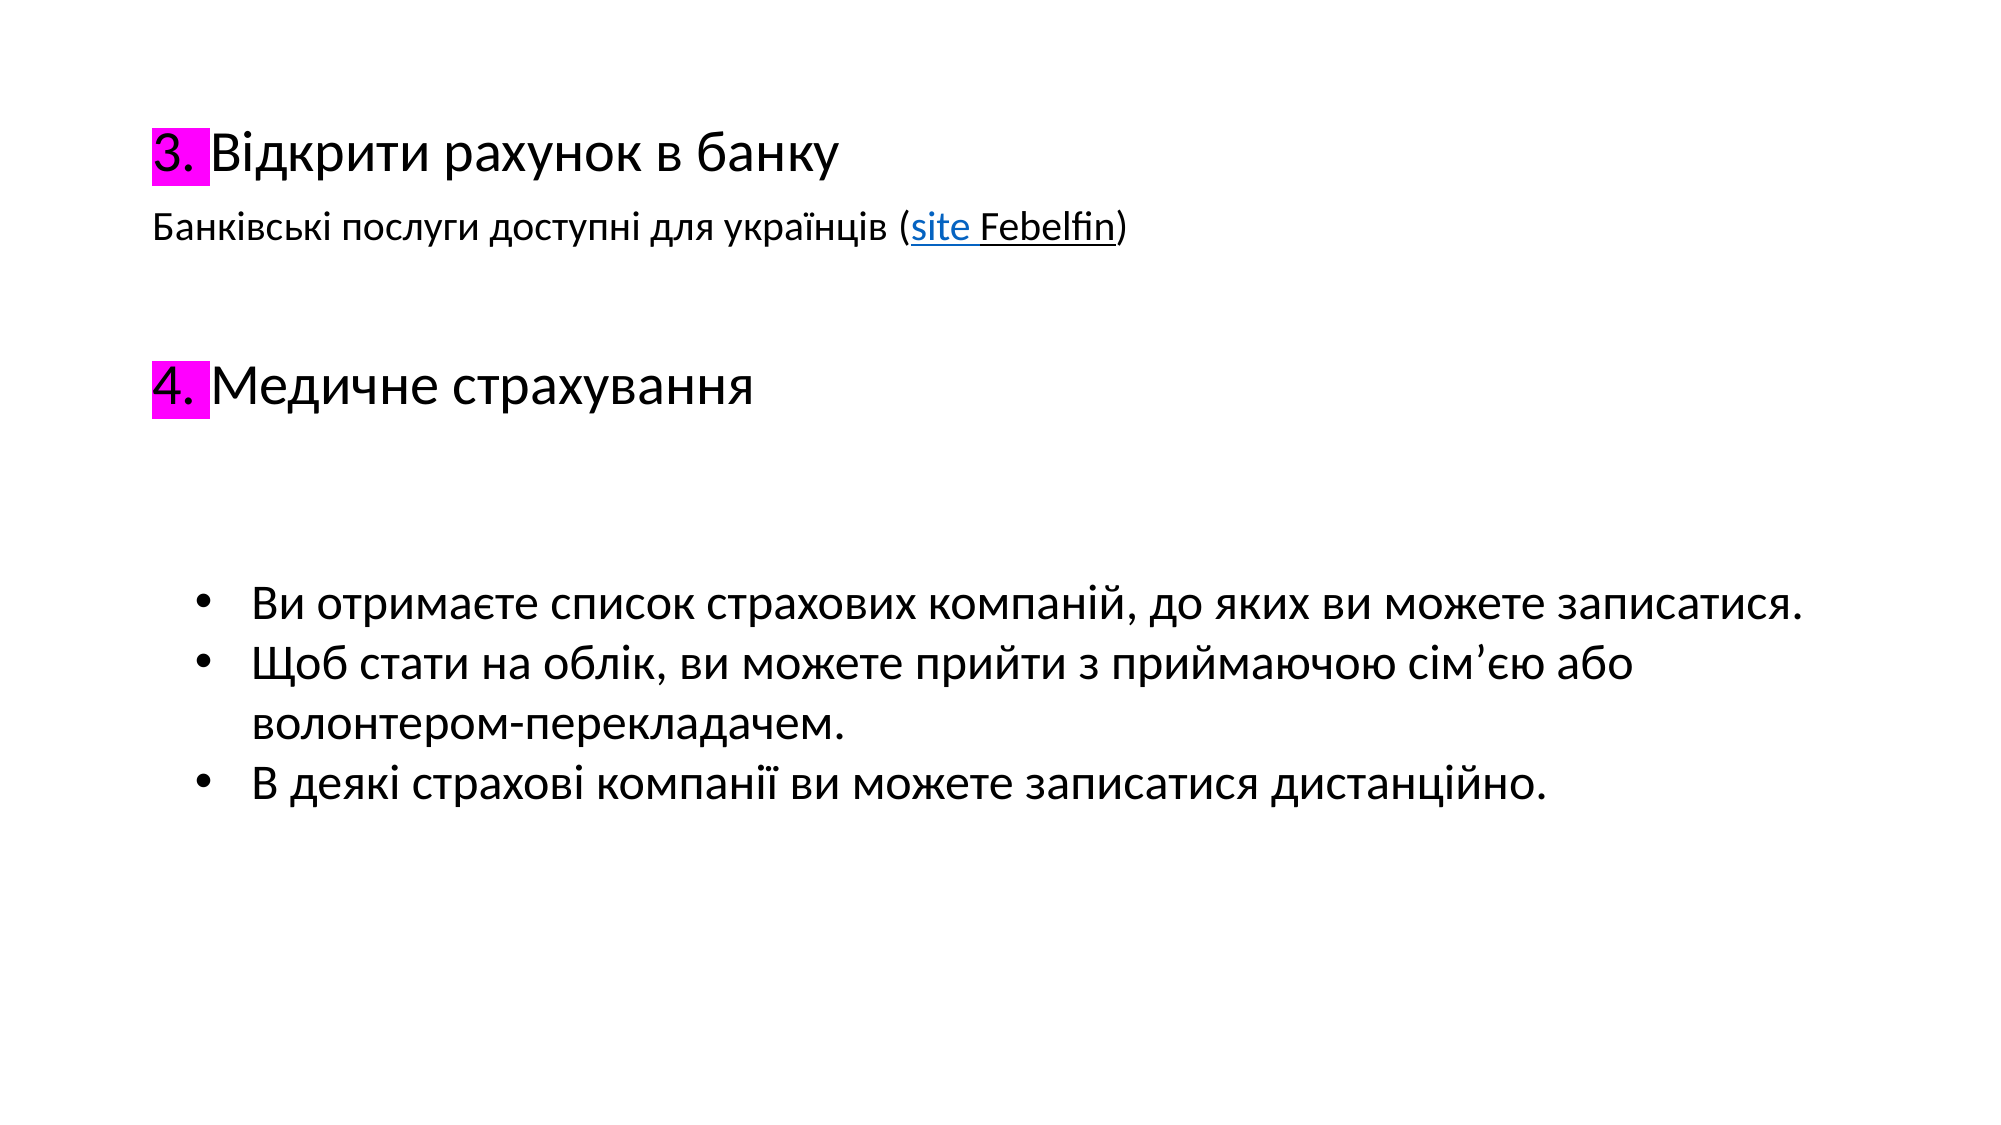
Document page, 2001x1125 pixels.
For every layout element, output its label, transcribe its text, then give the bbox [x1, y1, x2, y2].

list 3. Відкрити рахунок в банку Банківські послуги доступні для українців (site Febelfin) 4. Медичне страхування [137, 113, 1863, 446]
text_box Ви отримаєте список страхових компаній, до яких ви можете записатися. Щоб стати на облік, ви можете прийти з приймаючою сім’єю або волонтером-перекладачем. В деякі страхові компанії ви можете записатися дистанційно. [180, 562, 1820, 878]
